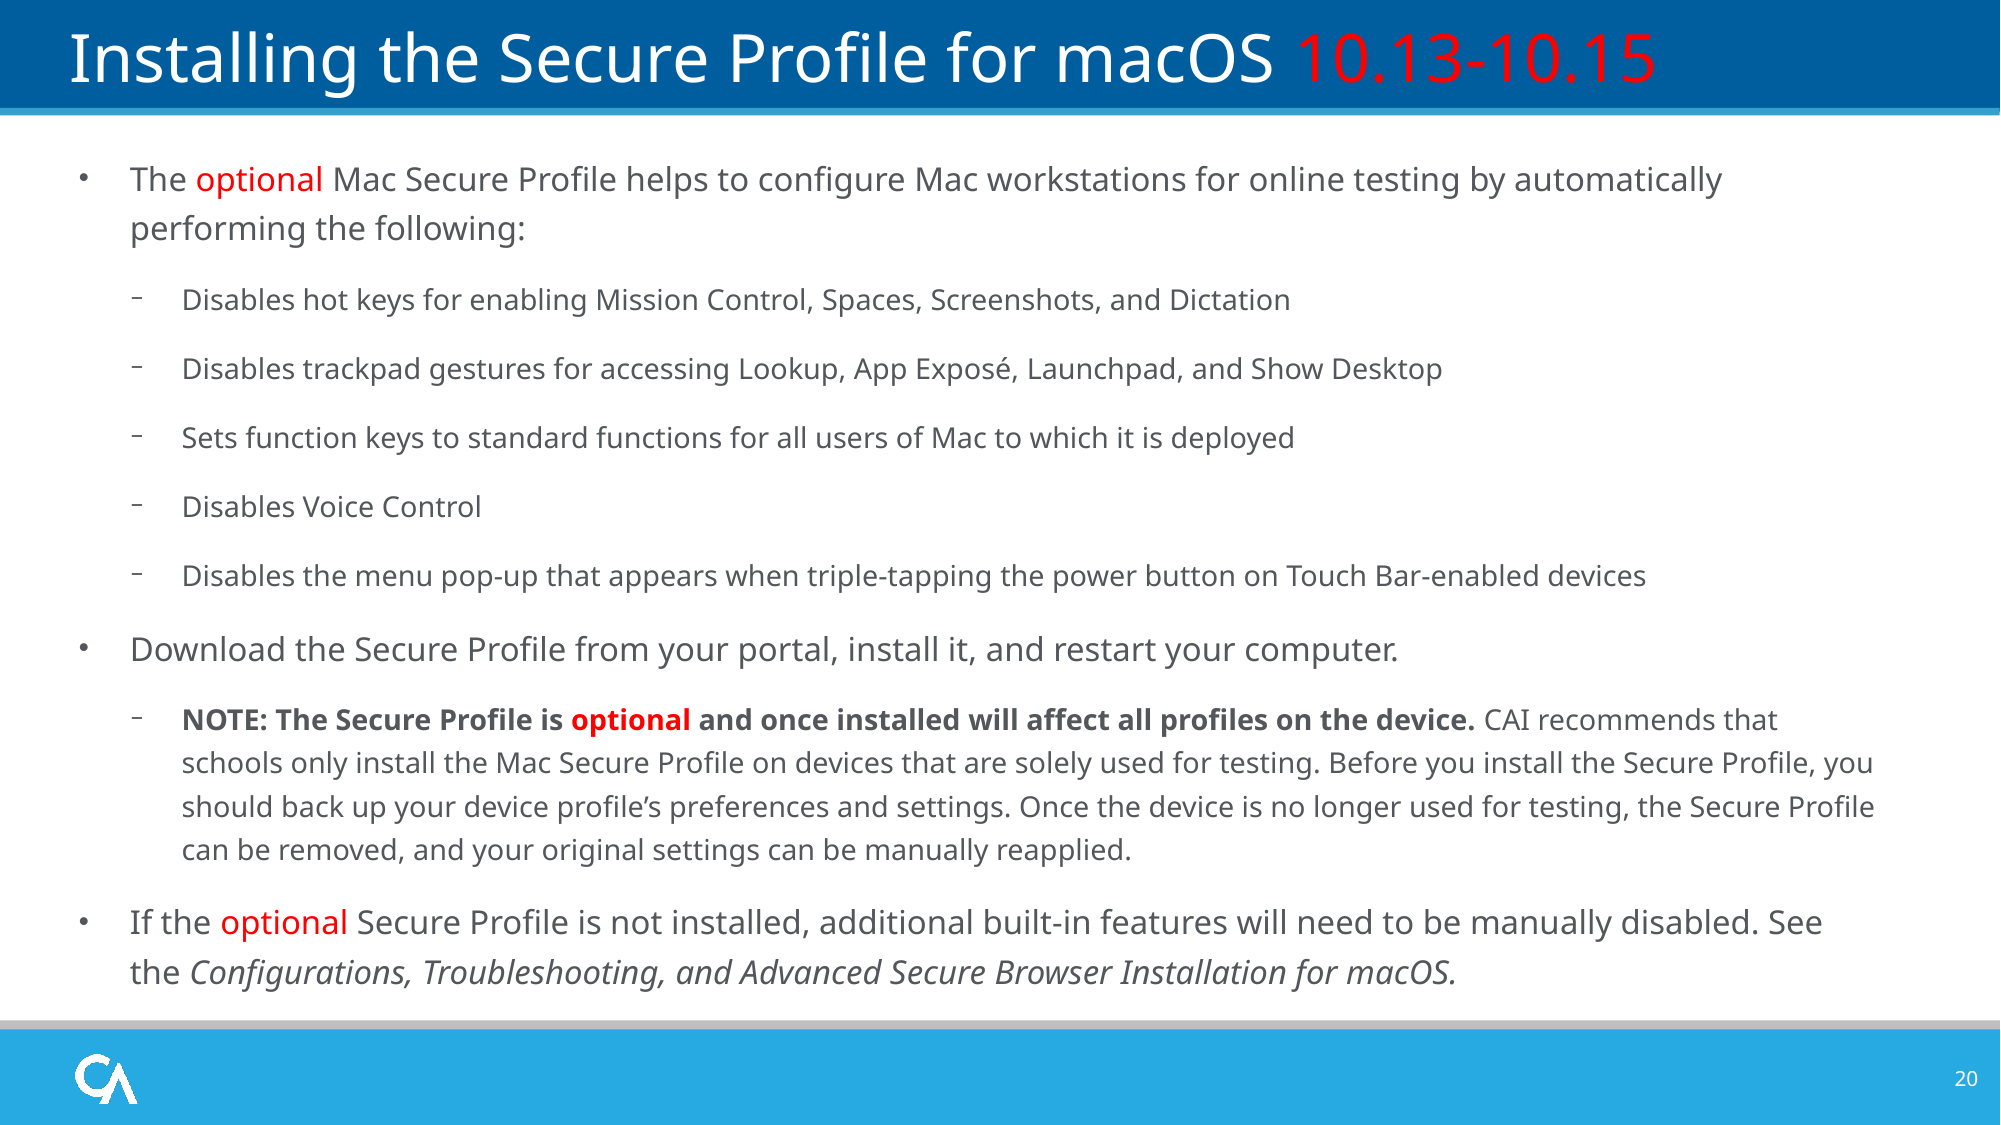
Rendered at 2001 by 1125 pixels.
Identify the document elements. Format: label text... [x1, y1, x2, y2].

title Installing the Secure Profile for macOS 10.13-10.15 [69, 10, 1878, 96]
slide_number 20 [1877, 1057, 1993, 1103]
list The optional Mac Secure Profile helps to configure Mac workstations for online testing by automatically performing the following: Disables hot keys for enabling Mission Control, Spaces, Screenshots, and Dictation Disables trackpad gestures for accessing Lookup, App Exposé, Launchpad, and Show Desktop Sets function keys to standard functions for all users of Mac to which it is deployed Disables Voice Control Disables the menu pop-up that appears when triple-tapping the power button on Touch Bar-enabled devices Download the Secure Profile from your portal, install it, and restart your computer. NOTE: The Secure Profile is optional and once installed will affect all profiles on the device. CAI recommends that schools only install the Mac Secure Profile on devices that are solely used for testing. Before you install the Secure Profile, you should back up your device profile’s preferences and settings. Once the device is no longer used for testing, the Secure Profile can be removed, and your original settings can be manually reapplied. If the optional Secure Profile is not installed, additional built-in features will need to be manually disabled. See the Configurations, Troubleshooting, and Advanced Secure Browser Installation for macOS. [78, 148, 1878, 1001]
picture [75, 1054, 138, 1104]
